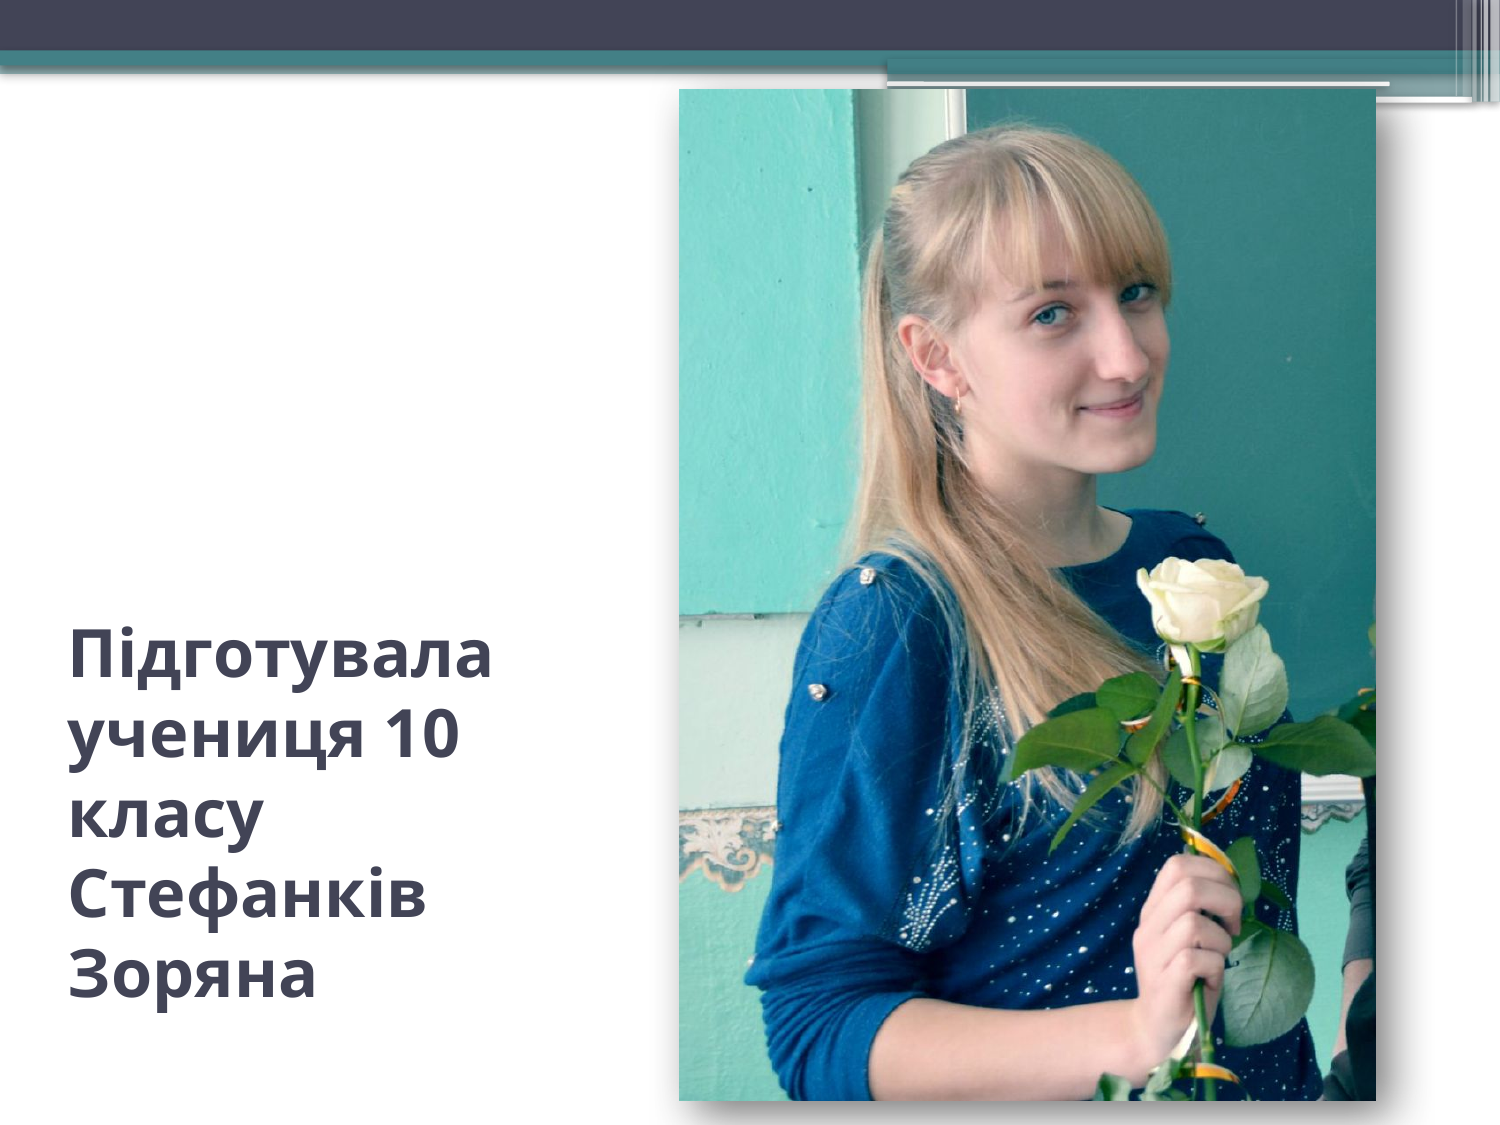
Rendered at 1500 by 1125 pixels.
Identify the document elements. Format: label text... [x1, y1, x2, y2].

title Підготувала учениця 10 класу Стефанків Зоряна [53, 527, 644, 1094]
picture [678, 89, 1377, 1101]
